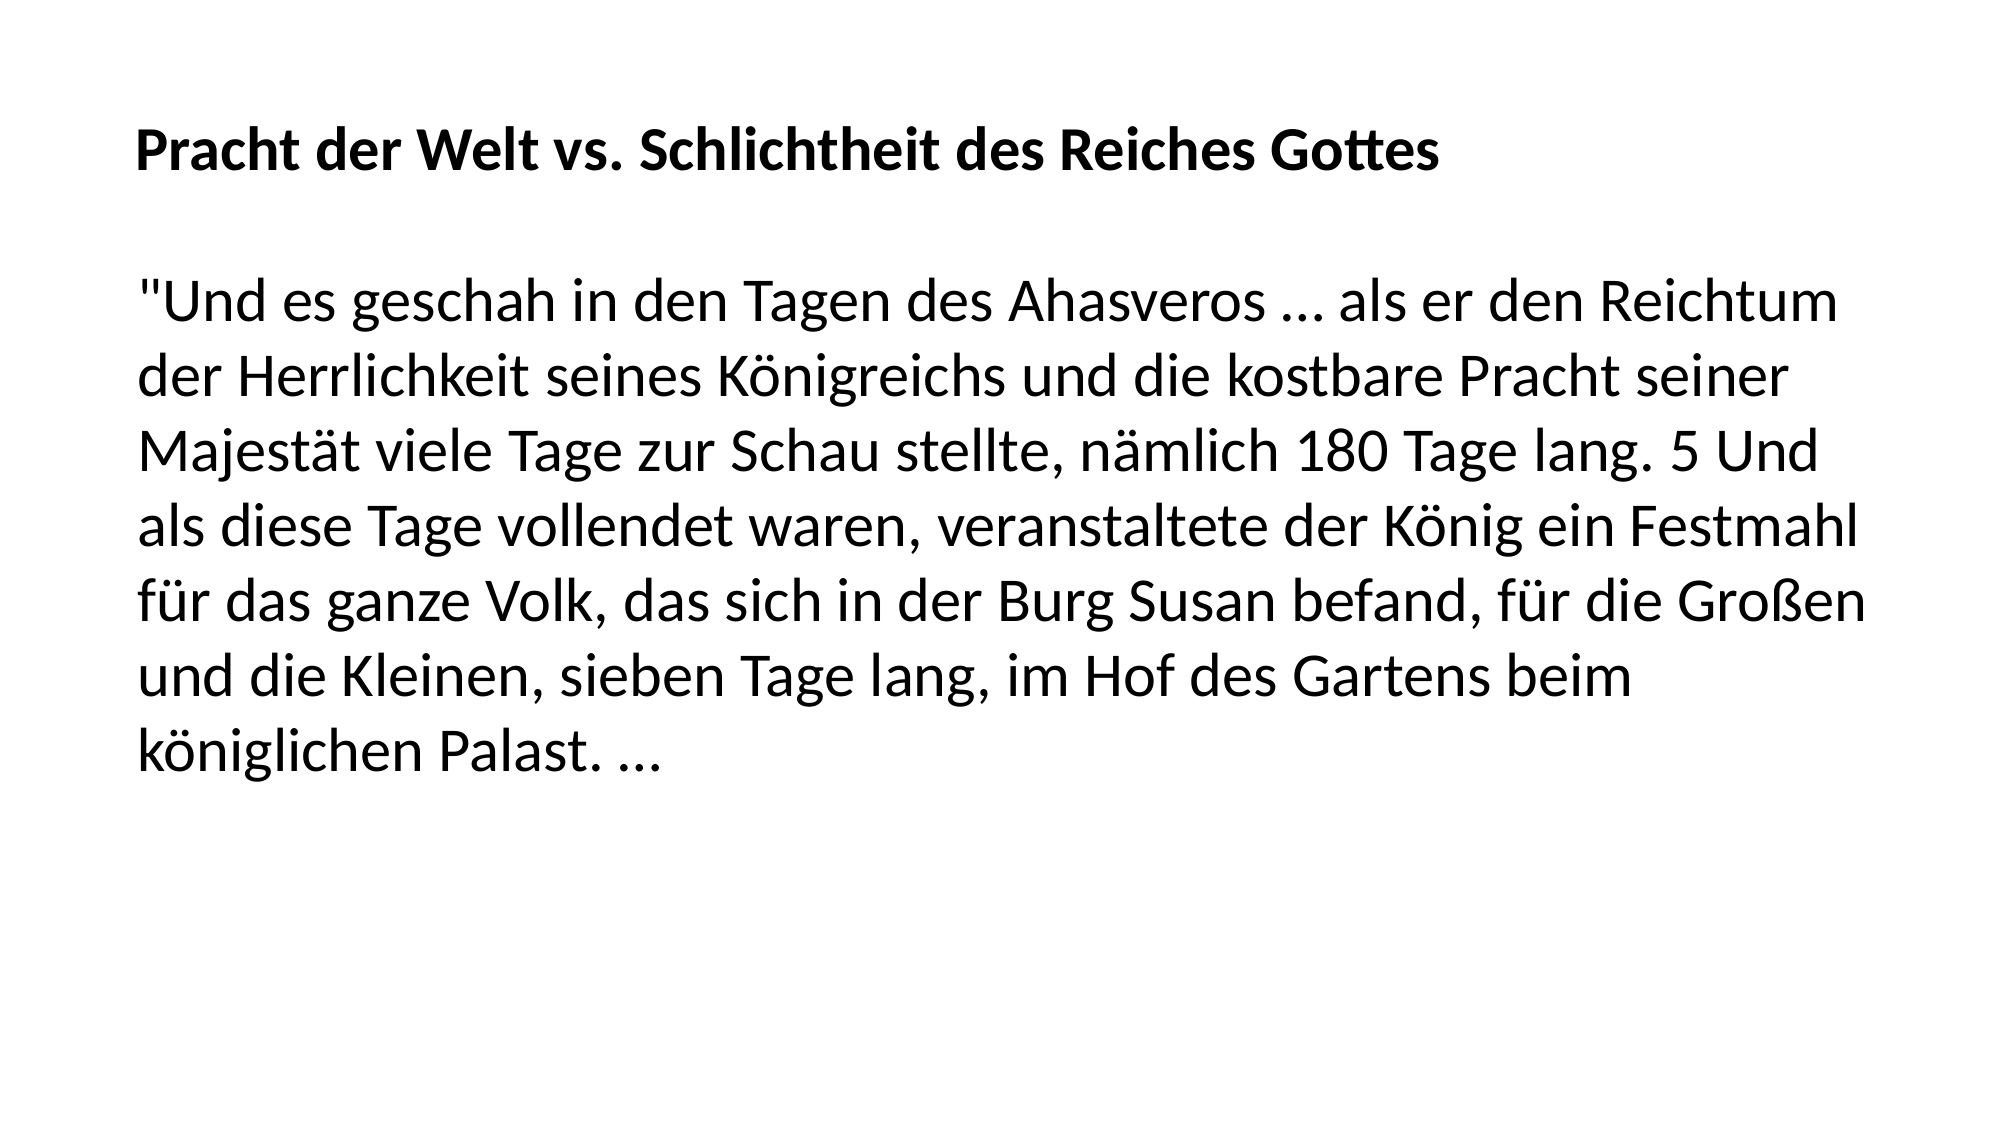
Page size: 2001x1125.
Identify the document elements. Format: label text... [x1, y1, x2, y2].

text_box Pracht der Welt vs. Schlichtheit des Reiches Gottes [121, 100, 1458, 191]
text_box "Und es geschah in den Tagen des Ahasveros … als er den Reichtum der Herrlichkeit seines Königreichs und die kostbare Pracht seiner Majestät viele Tage zur Schau stellte, nämlich 180 Tage lang. 5 Und als diese Tage vollendet waren, veranstaltete der König ein Festmahl für das ganze Volk, das sich in der Burg Susan befand, für die Großen und die Kleinen, sieben Tage lang, im Hof des Gartens beim königlichen Palast. … [122, 251, 1900, 792]
